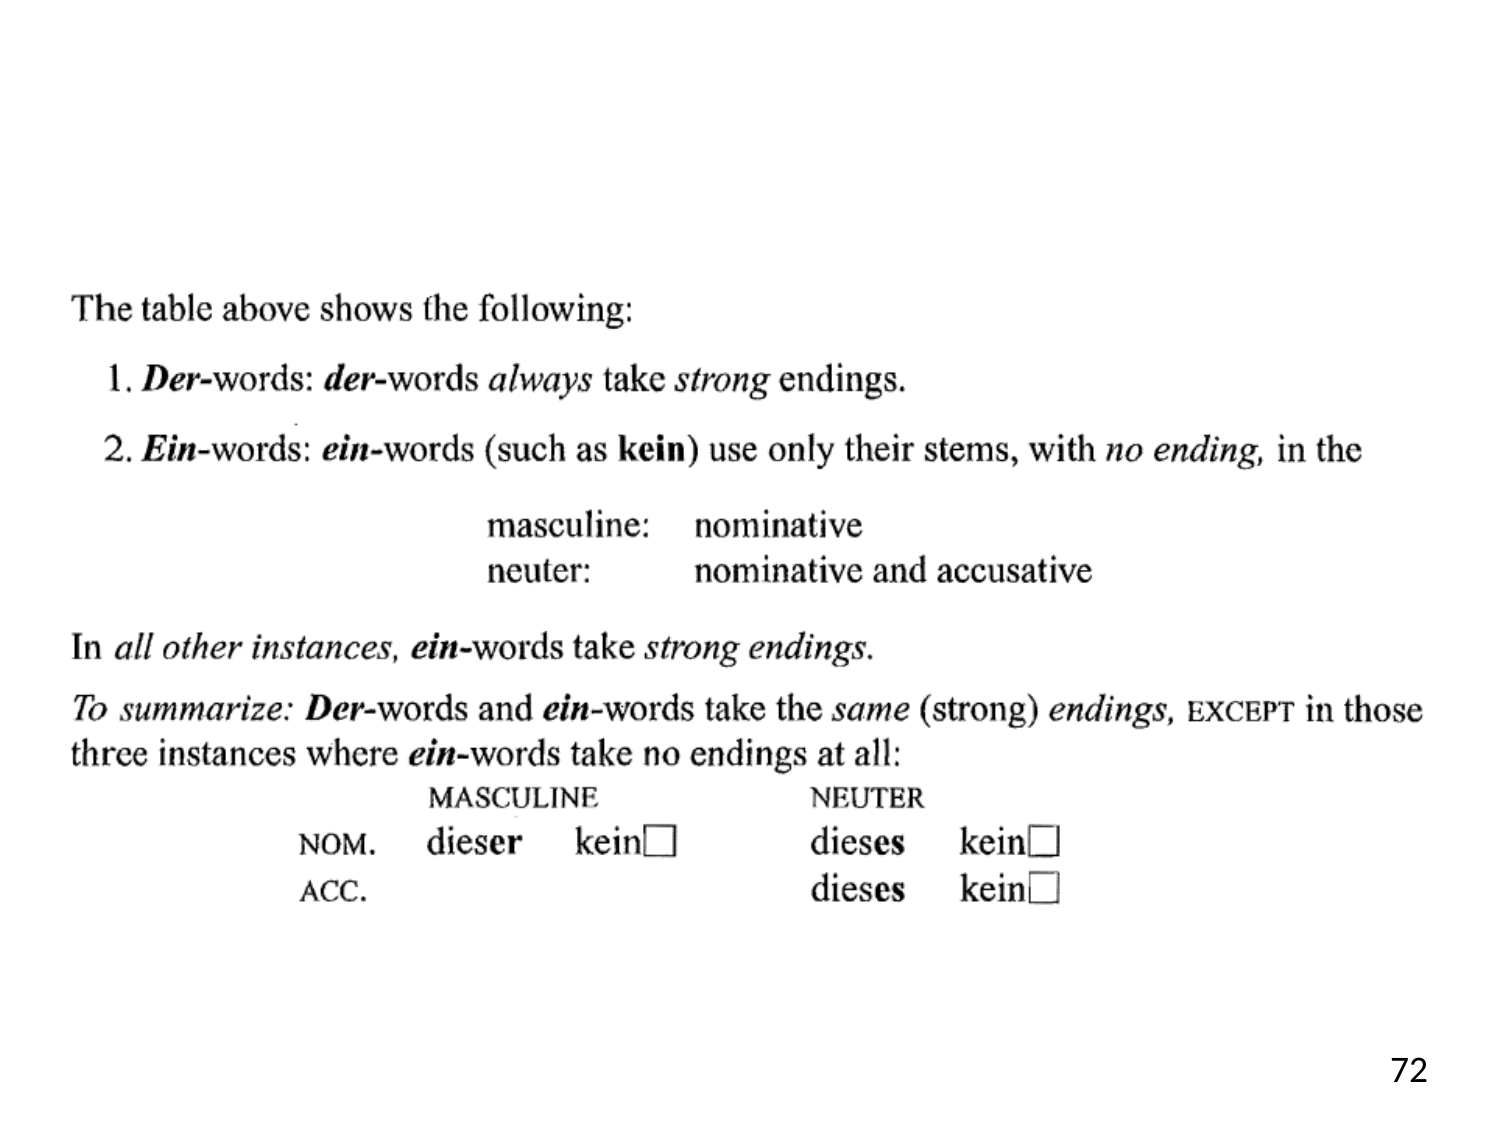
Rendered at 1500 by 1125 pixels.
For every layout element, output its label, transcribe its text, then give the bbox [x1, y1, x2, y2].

picture [37, 277, 1430, 909]
text_box 72 [1375, 1037, 1444, 1098]
